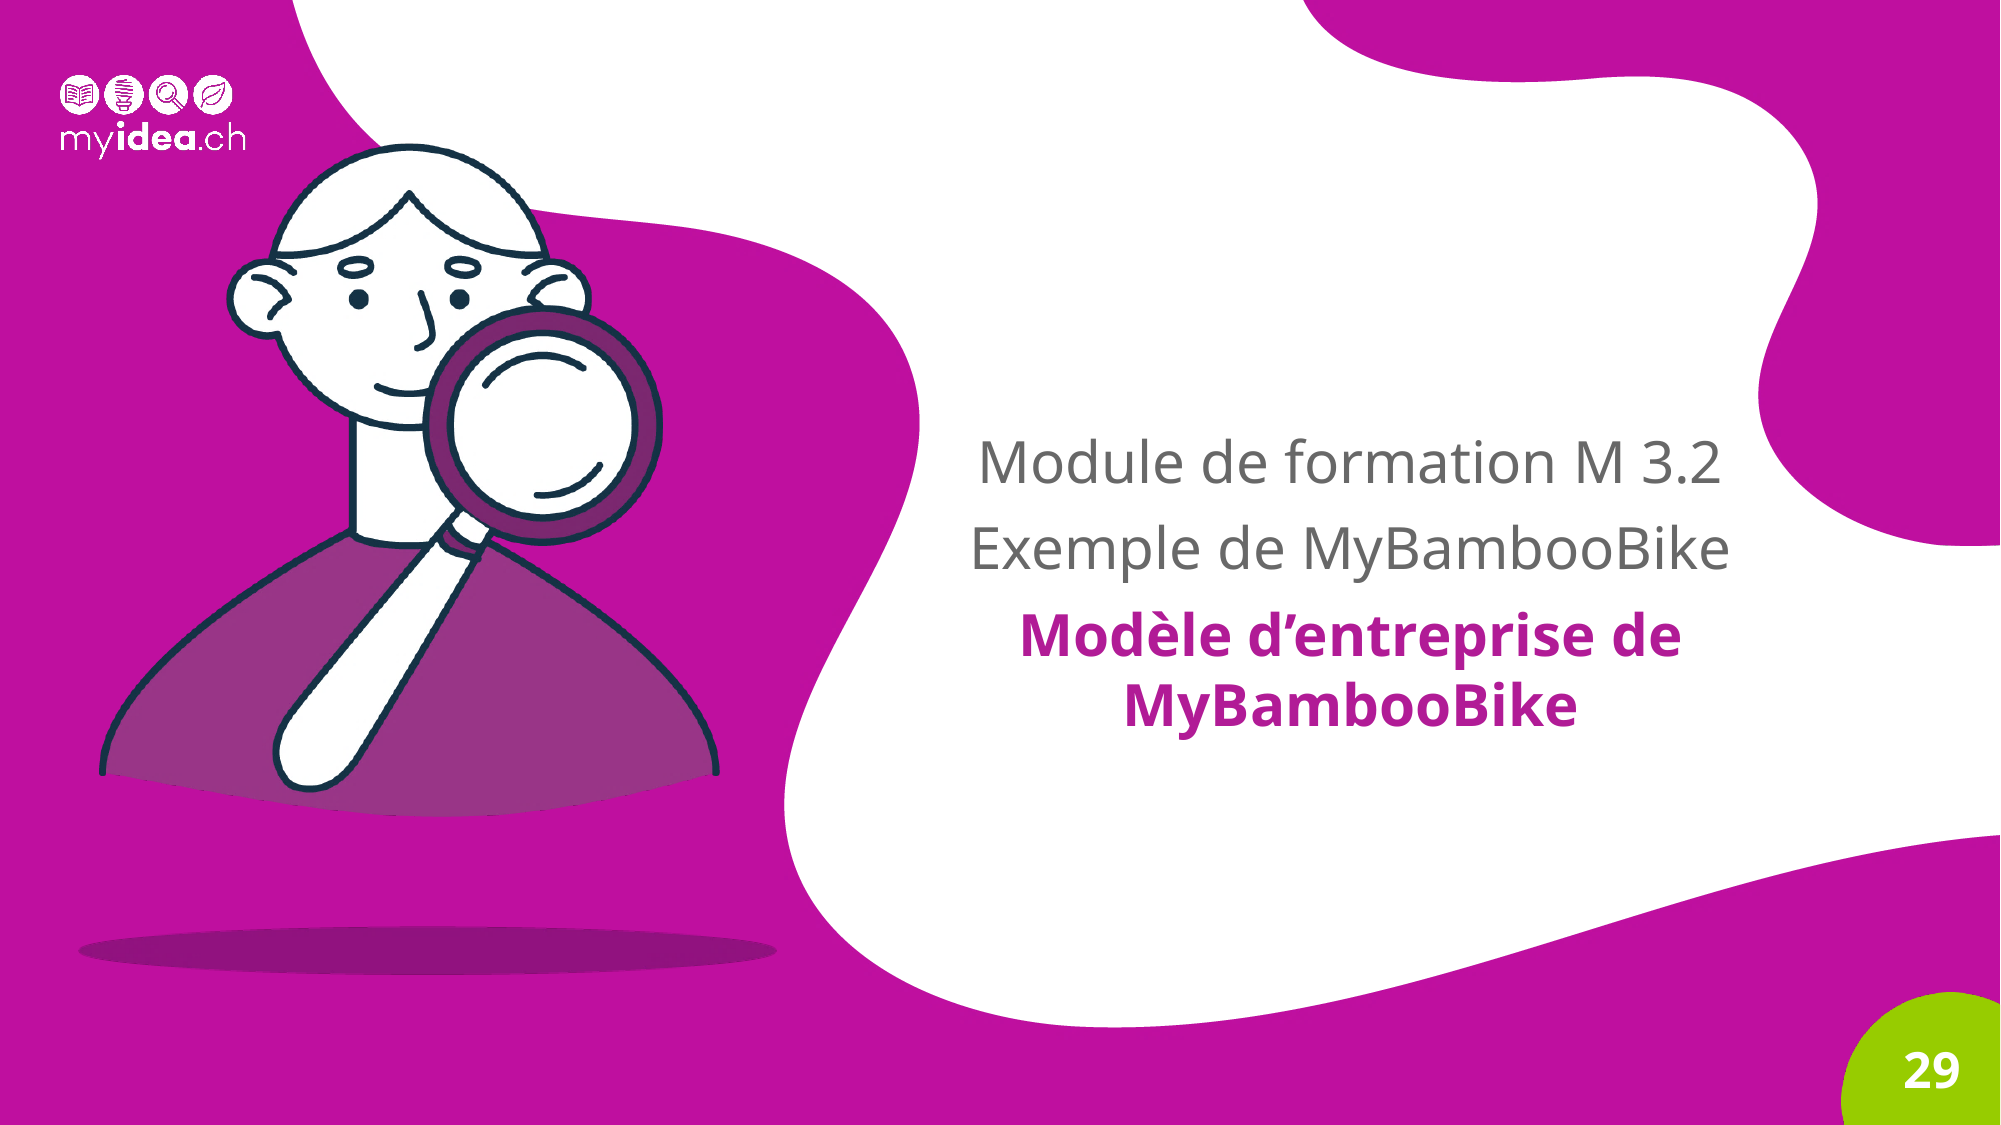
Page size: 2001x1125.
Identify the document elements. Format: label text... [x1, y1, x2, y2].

text_box Module de formation M 3.2 Exemple de MyBambooBike Modèle d’entreprise de MyBambooBike [916, 417, 1785, 833]
picture [0, 0, 2001, 1125]
slide_number 29 [1888, 1042, 1976, 1103]
